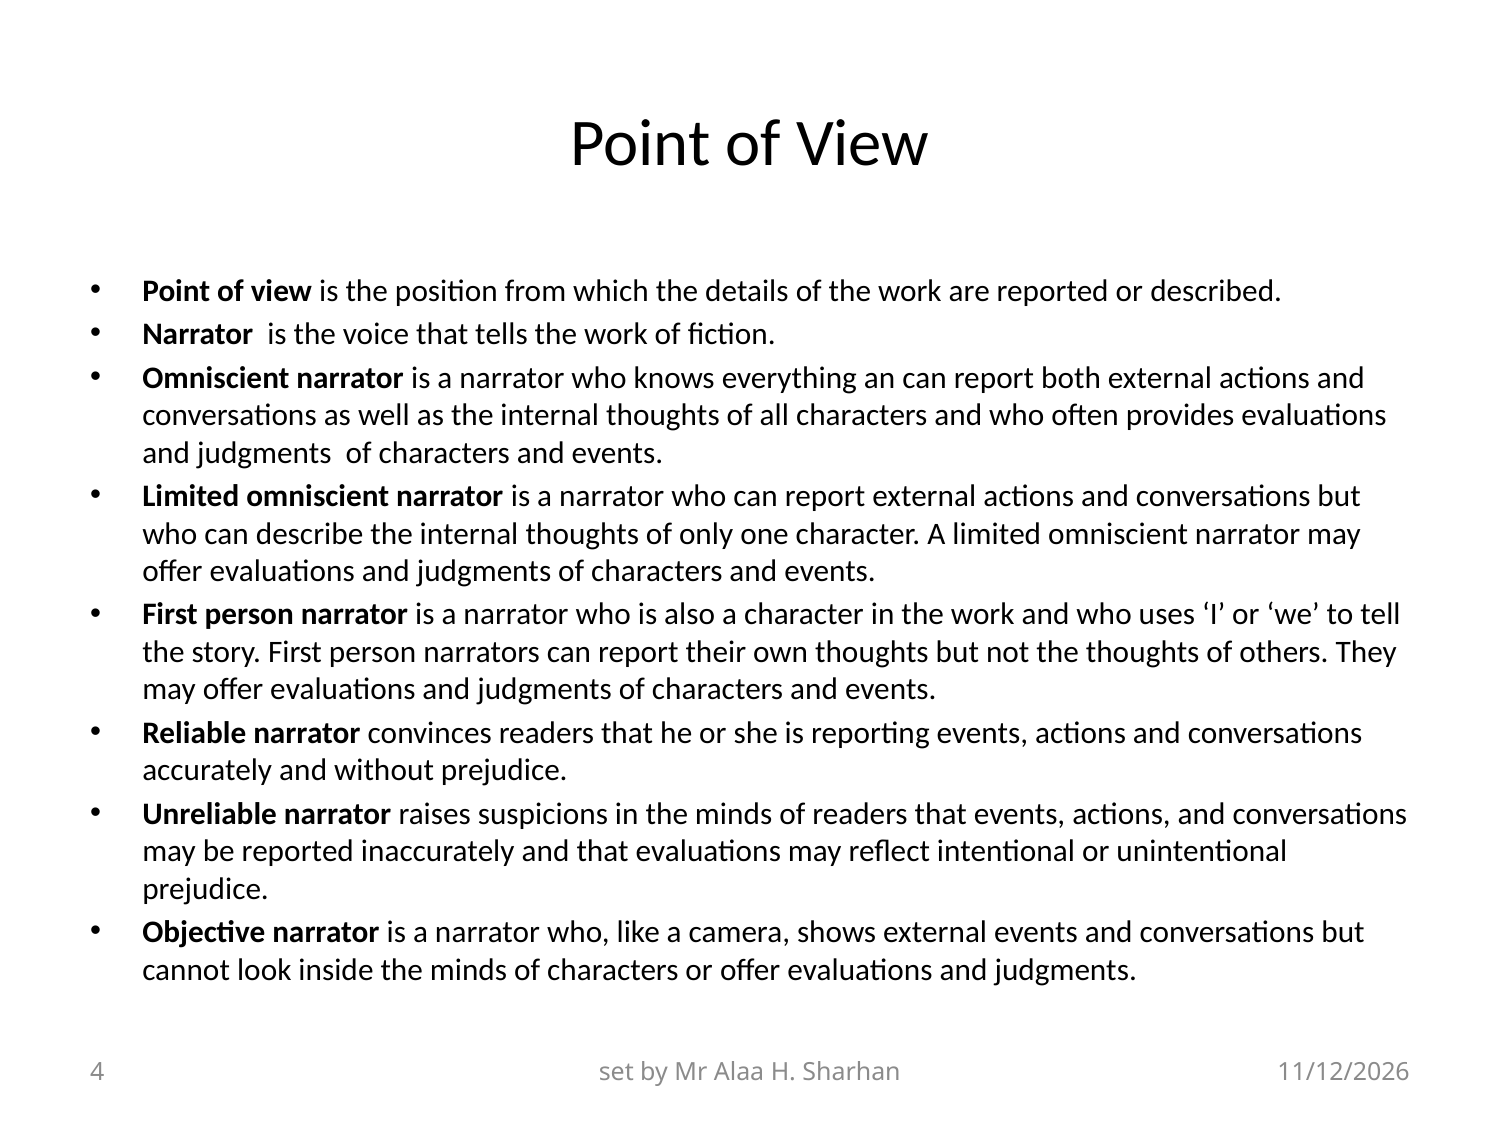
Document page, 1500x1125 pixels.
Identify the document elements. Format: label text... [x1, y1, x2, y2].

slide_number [1074, 1042, 1425, 1103]
list Point of view is the position from which the details of the work are reported or described. Narrator is the voice that tells the work of fiction. Omniscient narrator is a narrator who knows everything an can report both external actions and conversations as well as the internal thoughts of all characters and who often provides evaluations and judgments of characters and events. Limited omniscient narrator is a narrator who can report external actions and conversations but who can describe the internal thoughts of only one character. A limited omniscient narrator may offer evaluations and judgments of characters and events. First person narrator is a narrator who is also a character in the work and who uses ‘I’ or ‘we’ to tell the story. First person narrators can report their own thoughts but not the thoughts of others. They may offer evaluations and judgments of characters and events. Reliable narrator convinces readers that he or she is reporting events, actions and conversations accurately and without prejudice. Unreliable narrator raises suspicions in the minds of readers that events, actions, and conversations may be reported inaccurately and that evaluations may reflect intentional or unintentional prejudice. Objective narrator is a narrator who, like a camera, shows external events and conversations but cannot look inside the minds of characters or offer evaluations and judgments. [75, 262, 1425, 1005]
slide_number 4 [75, 1042, 425, 1103]
title Point of View [75, 45, 1425, 233]
footer set by Mr Alaa H. Sharhan [512, 1042, 988, 1103]
